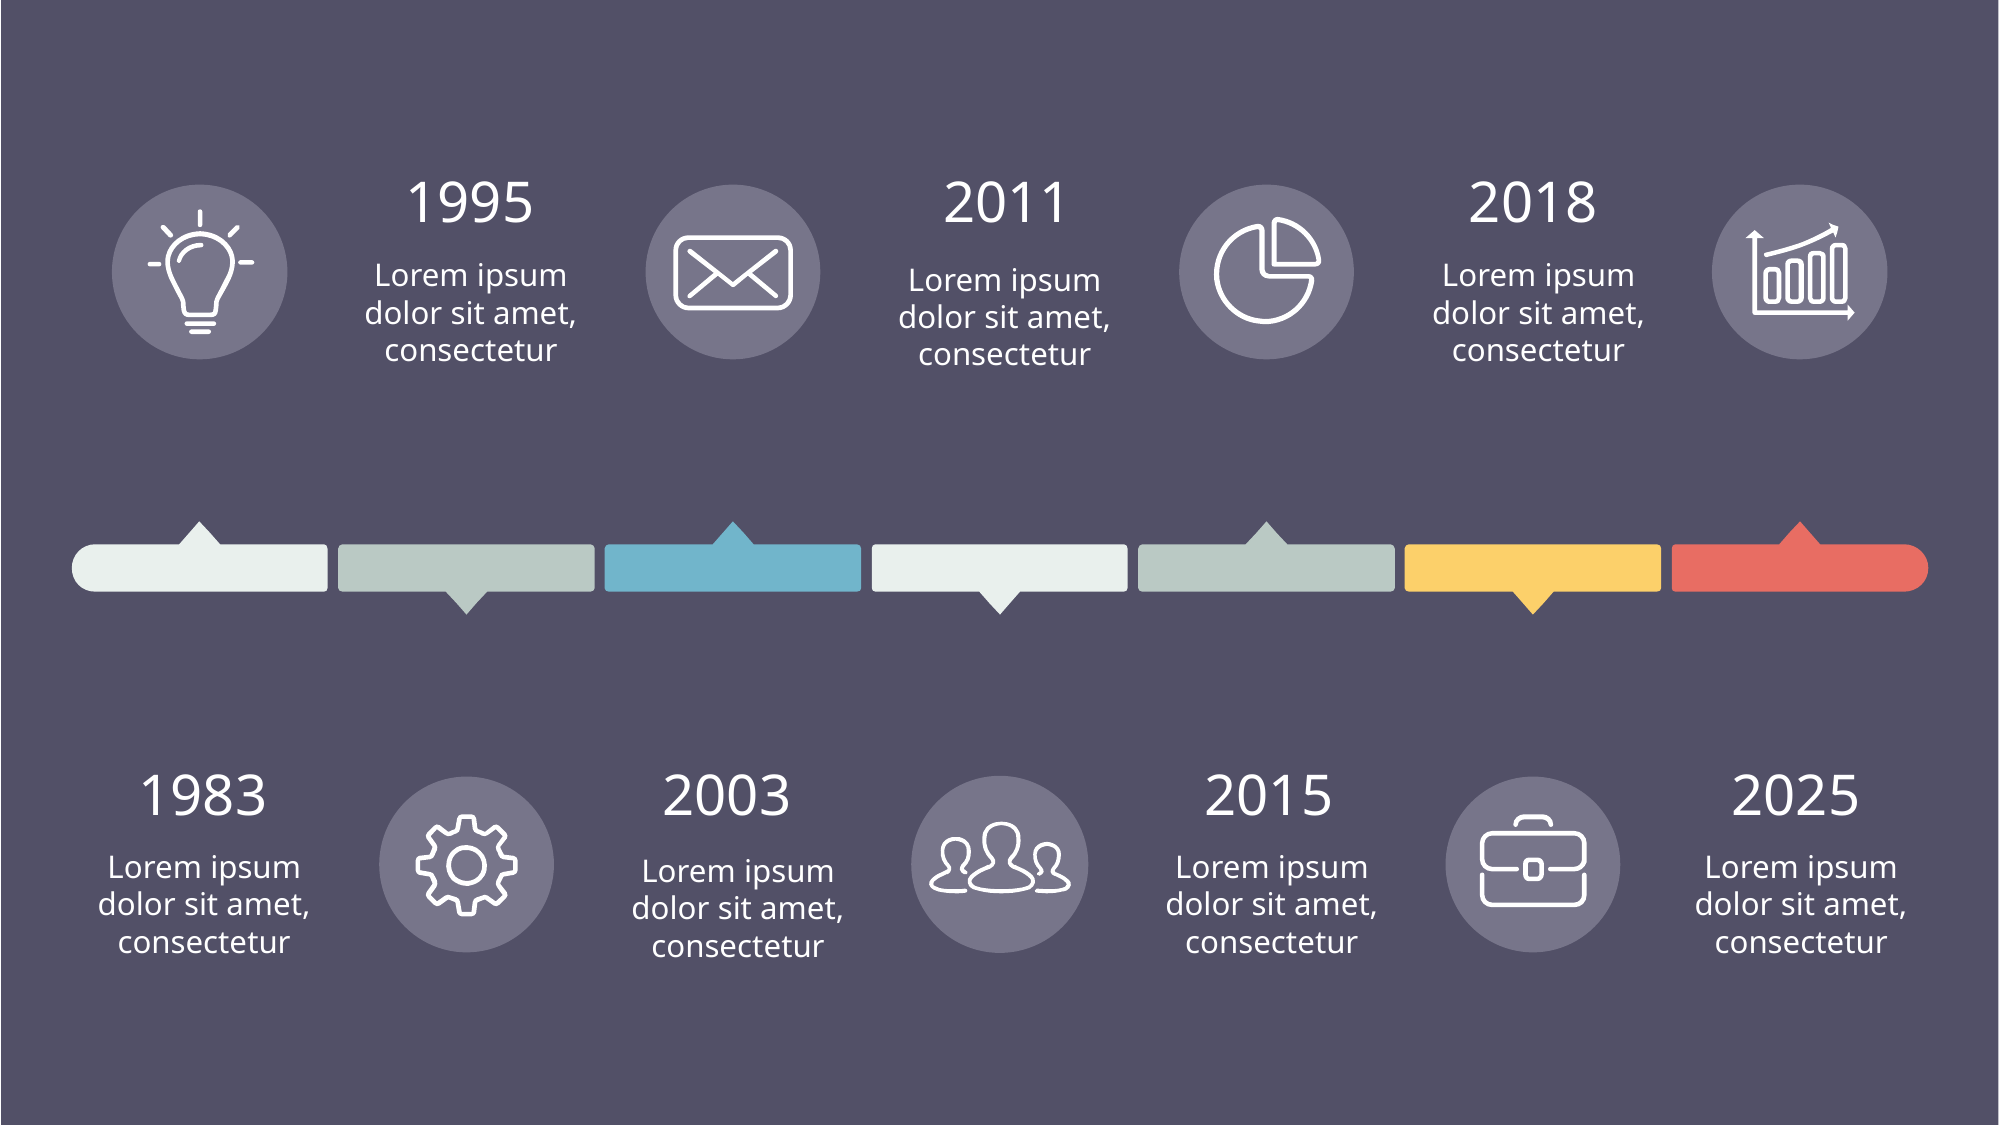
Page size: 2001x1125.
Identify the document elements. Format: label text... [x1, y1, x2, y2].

text_box Lorem ipsum dolor sit amet, consectetur [881, 252, 1129, 381]
text_box [1445, 776, 1621, 953]
text_box [71, 521, 328, 592]
text_box Lorem ipsum dolor sit amet, consectetur [614, 843, 862, 973]
text_box [184, 321, 217, 326]
text_box [1, 0, 1999, 1125]
text_box [871, 544, 1128, 615]
text_box [1479, 830, 1587, 872]
text_box [1745, 230, 1855, 321]
text_box 2025 [1731, 759, 1885, 828]
text_box Lorem ipsum dolor sit amet, consectetur [1677, 839, 1925, 969]
text_box [379, 776, 554, 953]
text_box 2015 [1204, 759, 1348, 828]
text_box [1479, 872, 1587, 908]
text_box [1404, 544, 1662, 615]
text_box [1213, 223, 1315, 325]
text_box [338, 544, 595, 615]
text_box [929, 837, 971, 894]
text_box [1763, 222, 1839, 258]
text_box [147, 261, 162, 267]
text_box [911, 775, 1089, 953]
text_box 1995 [405, 166, 547, 235]
text_box Lorem ipsum dolor sit amet, consectetur [1415, 248, 1663, 377]
text_box [1033, 841, 1071, 894]
text_box [189, 329, 212, 335]
text_box [165, 231, 235, 318]
text_box [197, 209, 203, 228]
text_box [160, 225, 174, 238]
text_box [1179, 184, 1354, 360]
text_box [111, 184, 288, 360]
text_box [1711, 184, 1888, 360]
text_box [227, 225, 240, 238]
text_box [1138, 521, 1395, 592]
text_box [415, 814, 518, 917]
text_box [645, 184, 821, 360]
text_box 2018 [1468, 166, 1615, 235]
text_box [1513, 814, 1554, 827]
text_box 1983 [138, 759, 281, 828]
text_box [604, 521, 862, 592]
text_box Lorem ipsum dolor sit amet, consectetur [1148, 839, 1396, 969]
text_box [967, 821, 1035, 894]
text_box [238, 260, 255, 265]
text_box [673, 235, 793, 311]
text_box 2011 [943, 166, 1076, 235]
text_box [1523, 857, 1544, 882]
text_box Lorem ipsum dolor sit amet, consectetur [80, 839, 328, 969]
text_box Lorem ipsum dolor sit amet, consectetur [347, 248, 595, 377]
text_box 2003 [662, 759, 821, 828]
text_box [1271, 216, 1322, 267]
text_box [1671, 521, 1929, 592]
